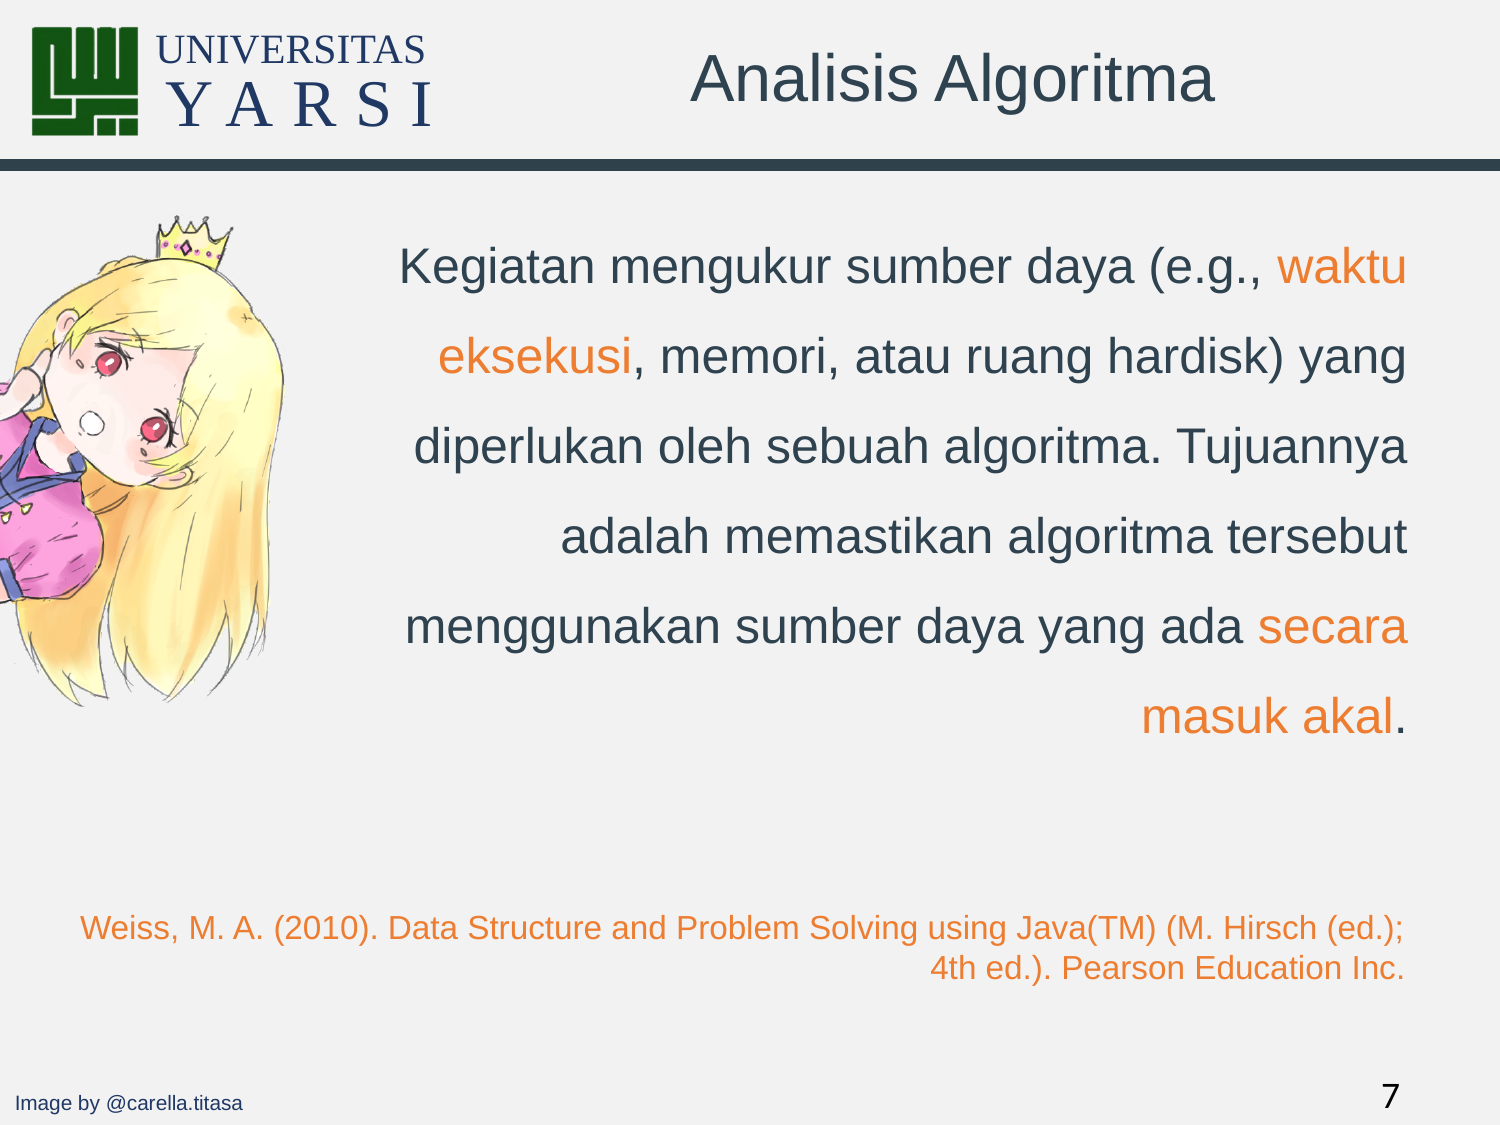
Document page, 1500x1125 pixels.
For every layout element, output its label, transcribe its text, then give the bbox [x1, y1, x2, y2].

list Weiss, M. A. (2010). Data Structure and Problem Solving using Java(TM) (M. Hirsch (ed.); 4th ed.). Pearson Education Inc. [40, 898, 1422, 1024]
picture [0, 212, 287, 707]
picture [18, 16, 149, 149]
title Analisis Algoritma [485, 35, 1422, 126]
list Kegiatan mengukur sumber daya (e.g., waktu eksekusi, memori, atau ruang hardisk) yang diperlukan oleh sebuah algoritma. Tujuannya adalah memastikan algoritma tersebut menggunakan sumber daya yang ada secara masuk akal. [301, 196, 1423, 870]
